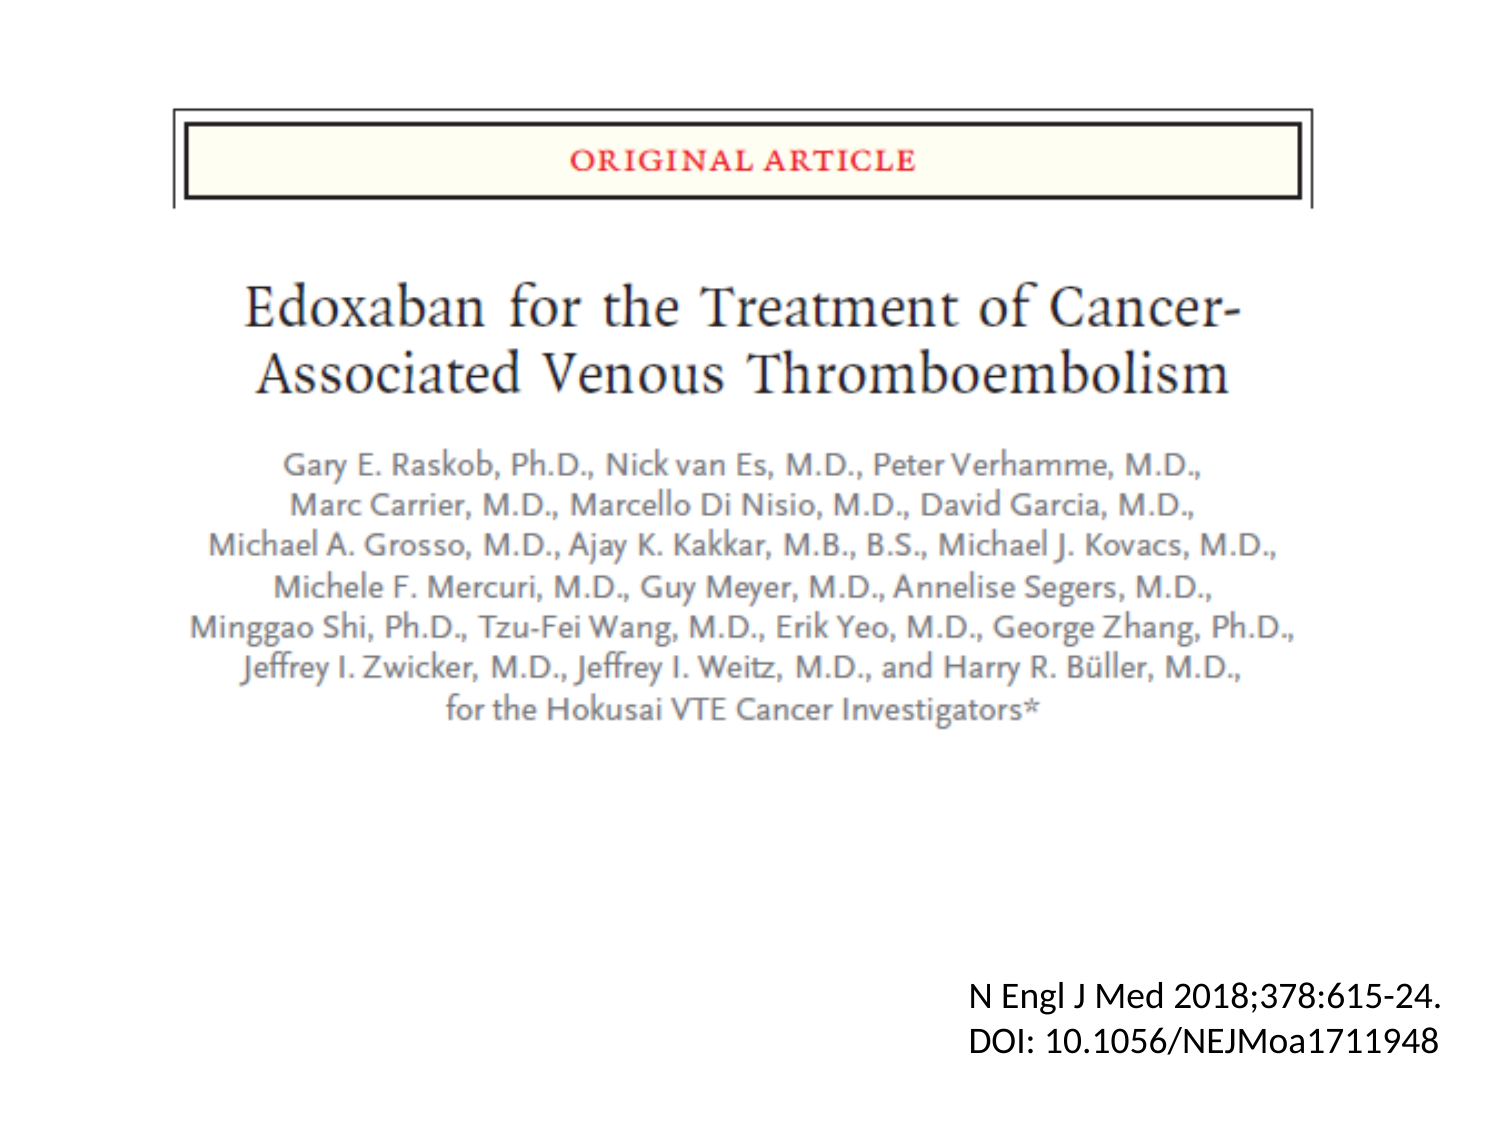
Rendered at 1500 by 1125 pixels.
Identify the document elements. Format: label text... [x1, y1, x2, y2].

picture [147, 77, 1334, 752]
text_box N Engl J Med 2018;378:615-24. DOI: 10.1056/NEJMoa1711948 [953, 964, 1458, 1069]
